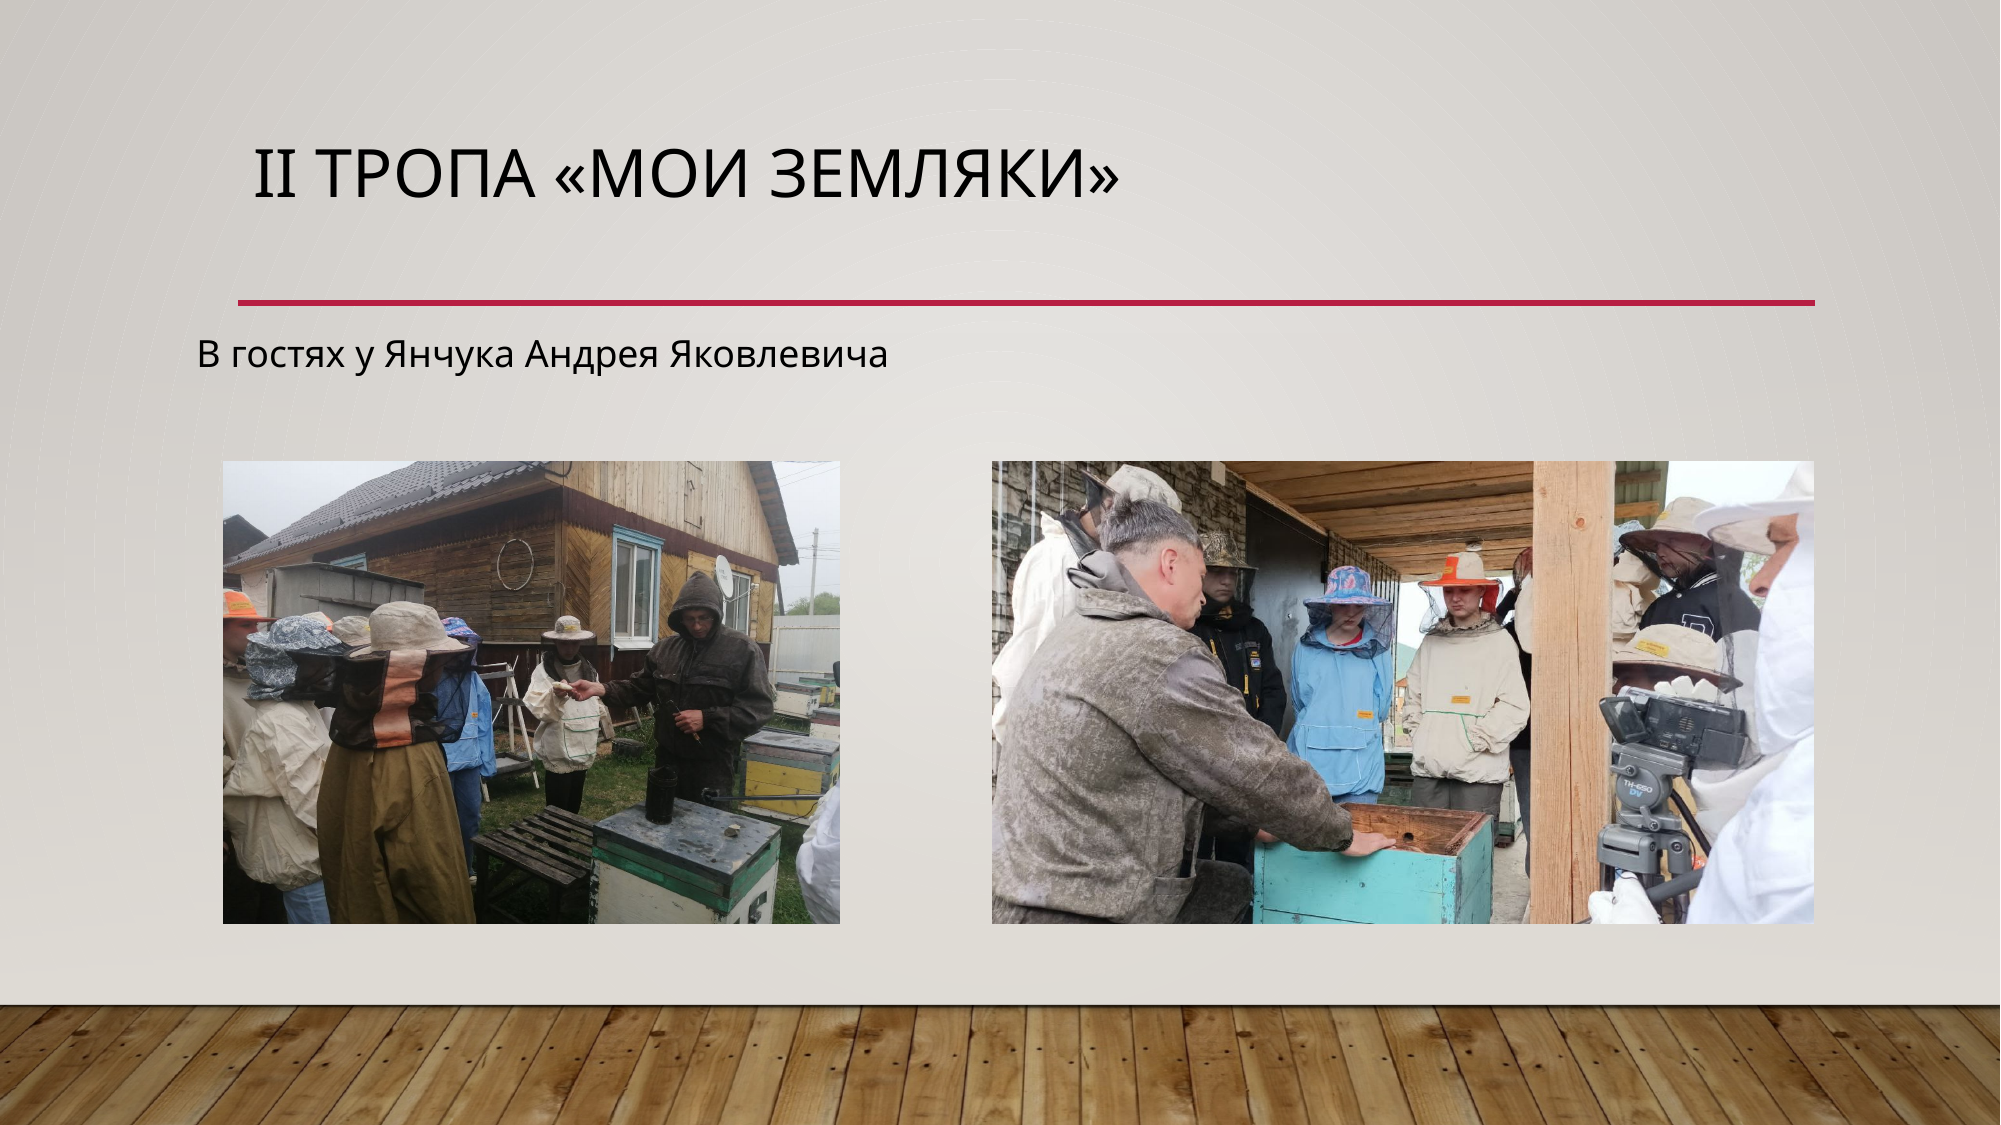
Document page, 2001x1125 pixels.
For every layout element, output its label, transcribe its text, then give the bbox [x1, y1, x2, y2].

picture [992, 461, 1814, 924]
text_box В гостях у Янчука Андрея Яковлевича [181, 322, 905, 383]
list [223, 461, 840, 924]
title II тропа «Мои земляки» [238, 131, 1814, 305]
picture [0, 1005, 2000, 1125]
